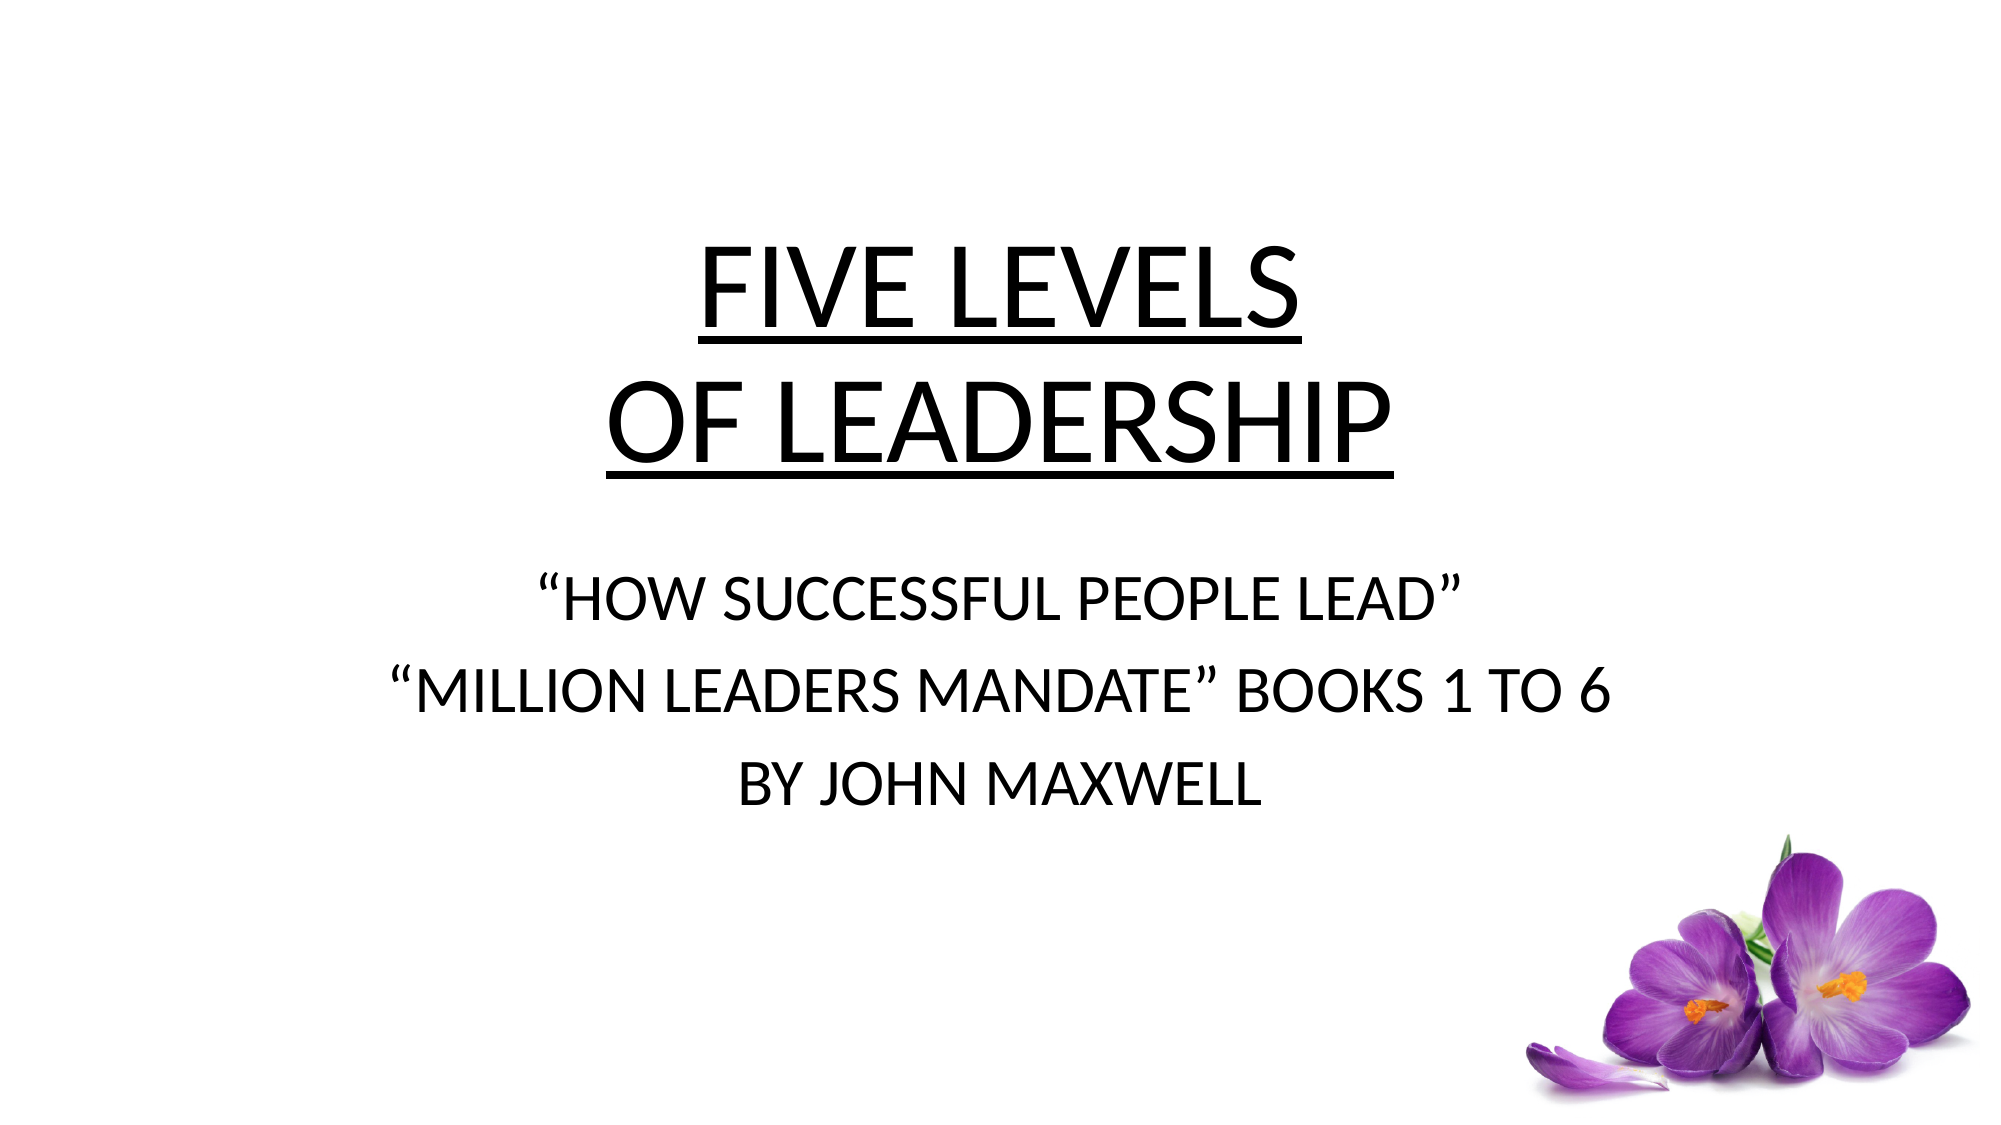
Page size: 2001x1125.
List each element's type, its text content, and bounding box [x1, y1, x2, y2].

picture [1512, 826, 1980, 1118]
subtitle “HOW SUCCESSFUL PEOPLE LEAD” “MILLION LEADERS MANDATE” BOOKS 1 TO 6 BY JOHN MAXWELL [249, 554, 1750, 827]
title FIVE LEVELS OF LEADERSHIP [249, 142, 1750, 498]
